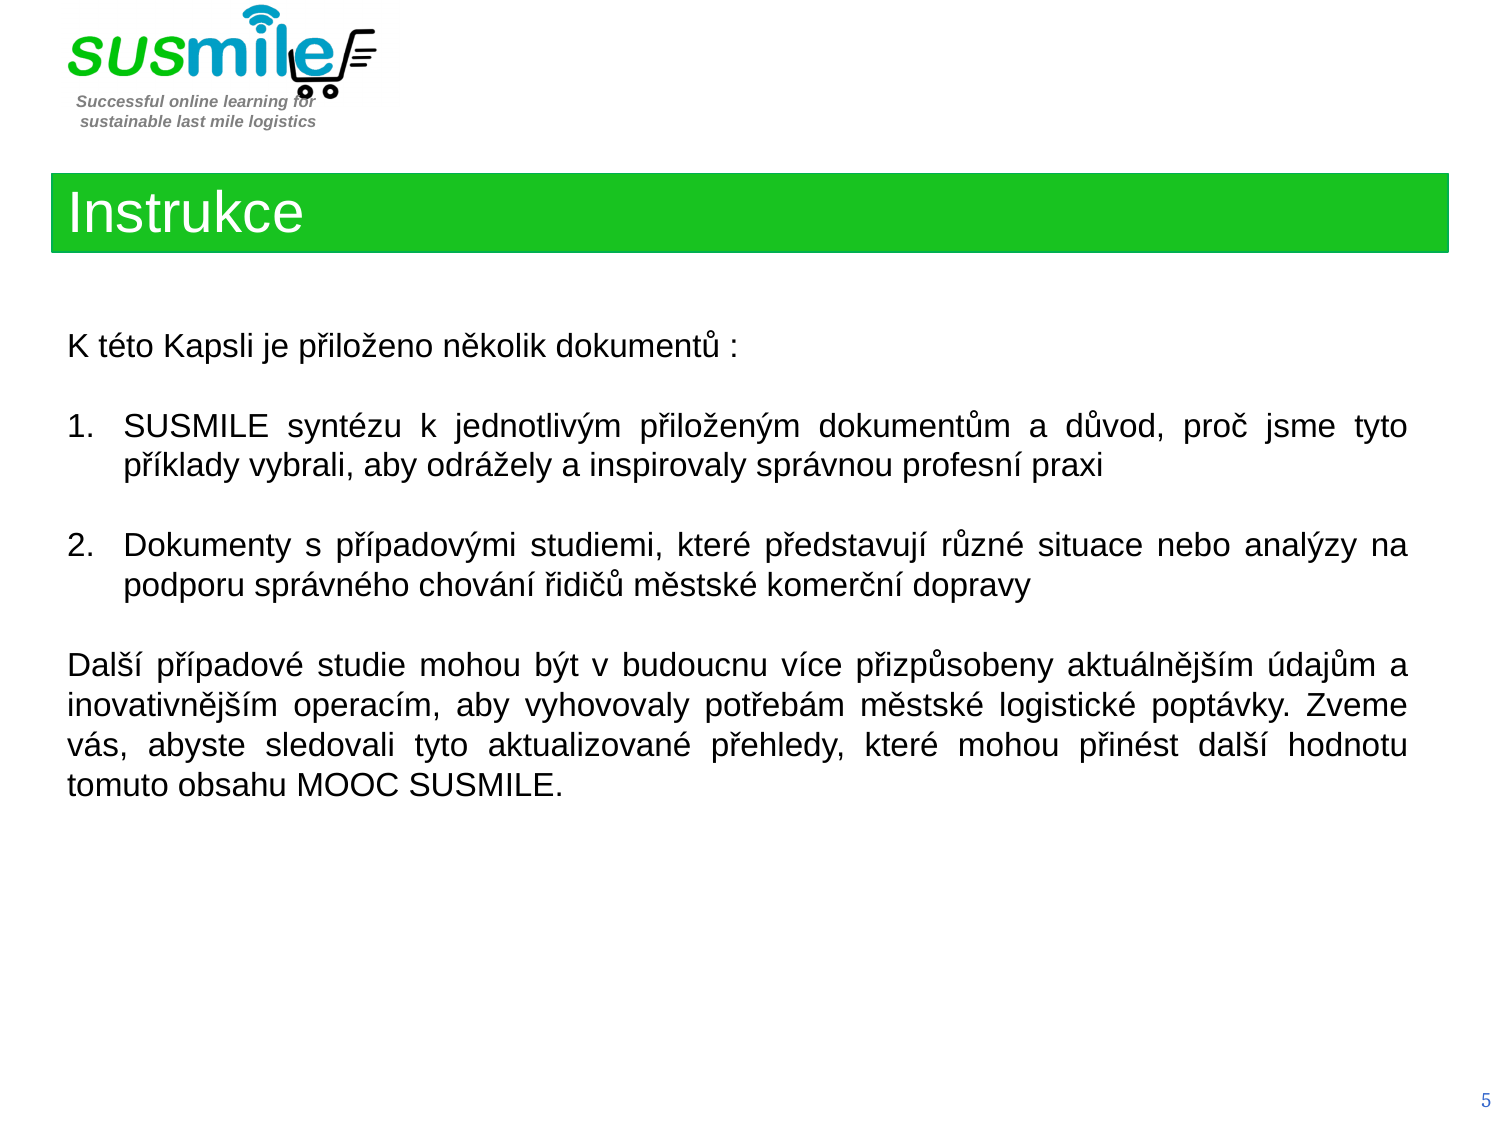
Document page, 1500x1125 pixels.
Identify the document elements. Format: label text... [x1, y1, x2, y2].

picture [61, 0, 400, 107]
text_box Instrukce [52, 173, 1448, 253]
slide_number 5 [1156, 1069, 1500, 1125]
text_box K této Kapsli je přiloženo několik dokumentů : SUSMILE syntézu k jednotlivým přiloženým dokumentům a důvod, proč jsme tyto příklady vybrali, aby odrážely a inspirovaly správnou profesní praxi Dokumenty s případovými studiemi, které představují různé situace nebo analýzy na podporu správného chování řidičů městské komerční dopravy Další případové studie mohou být v budoucnu více přizpůsobeny aktuálnějším údajům a inovativnějším operacím, aby vyhovovaly potřebám městské logistické poptávky. Zveme vás, abyste sledovali tyto aktualizované přehledy, které mohou přinést další hodnotu tomuto obsahu MOOC SUSMILE. [52, 316, 1425, 846]
